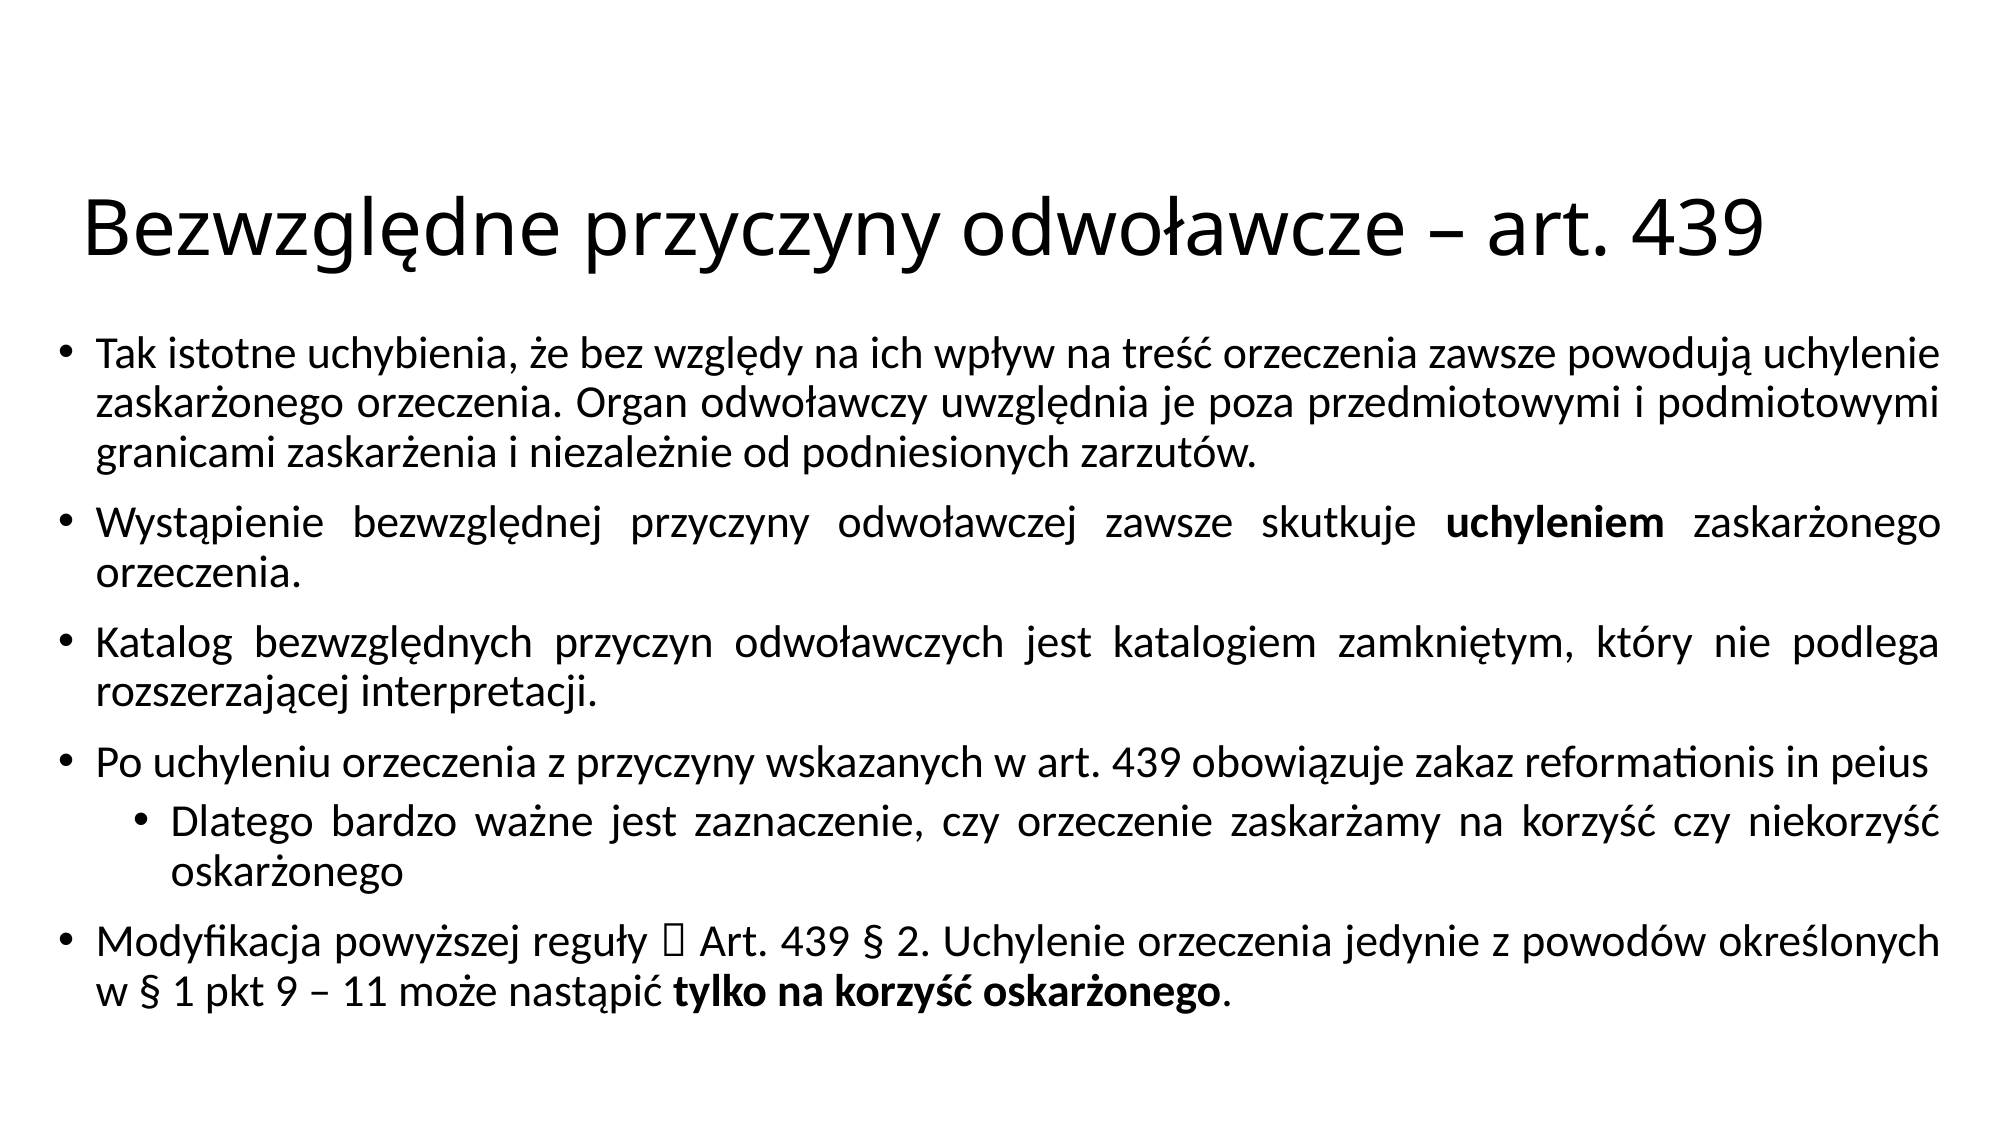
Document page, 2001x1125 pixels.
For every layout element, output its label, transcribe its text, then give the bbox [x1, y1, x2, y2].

list Tak istotne uchybienia, że bez względy na ich wpływ na treść orzeczenia zawsze powodują uchylenie zaskarżonego orzeczenia. Organ odwoławczy uwzględnia je poza przedmiotowymi i podmiotowymi granicami zaskarżenia i niezależnie od podniesionych zarzutów. Wystąpienie bezwzględnej przyczyny odwoławczej zawsze skutkuje uchyleniem zaskarżonego orzeczenia. Katalog bezwzględnych przyczyn odwoławczych jest katalogiem zamkniętym, który nie podlega rozszerzającej interpretacji. Po uchyleniu orzeczenia z przyczyny wskazanych w art. 439 obowiązuje zakaz reformationis in peius Dlatego bardzo ważne jest zaznaczenie, czy orzeczenie zaskarżamy na korzyść czy niekorzyść oskarżonego Modyfikacja powyższej reguły  Art. 439 § 2. Uchylenie orzeczenia jedynie z powodów określonych w § 1 pkt 9 – 11 może nastąpić tylko na korzyść oskarżonego. [43, 321, 1957, 1125]
title Bezwzględne przyczyny odwoławcze – art. 439 [66, 172, 1863, 289]
